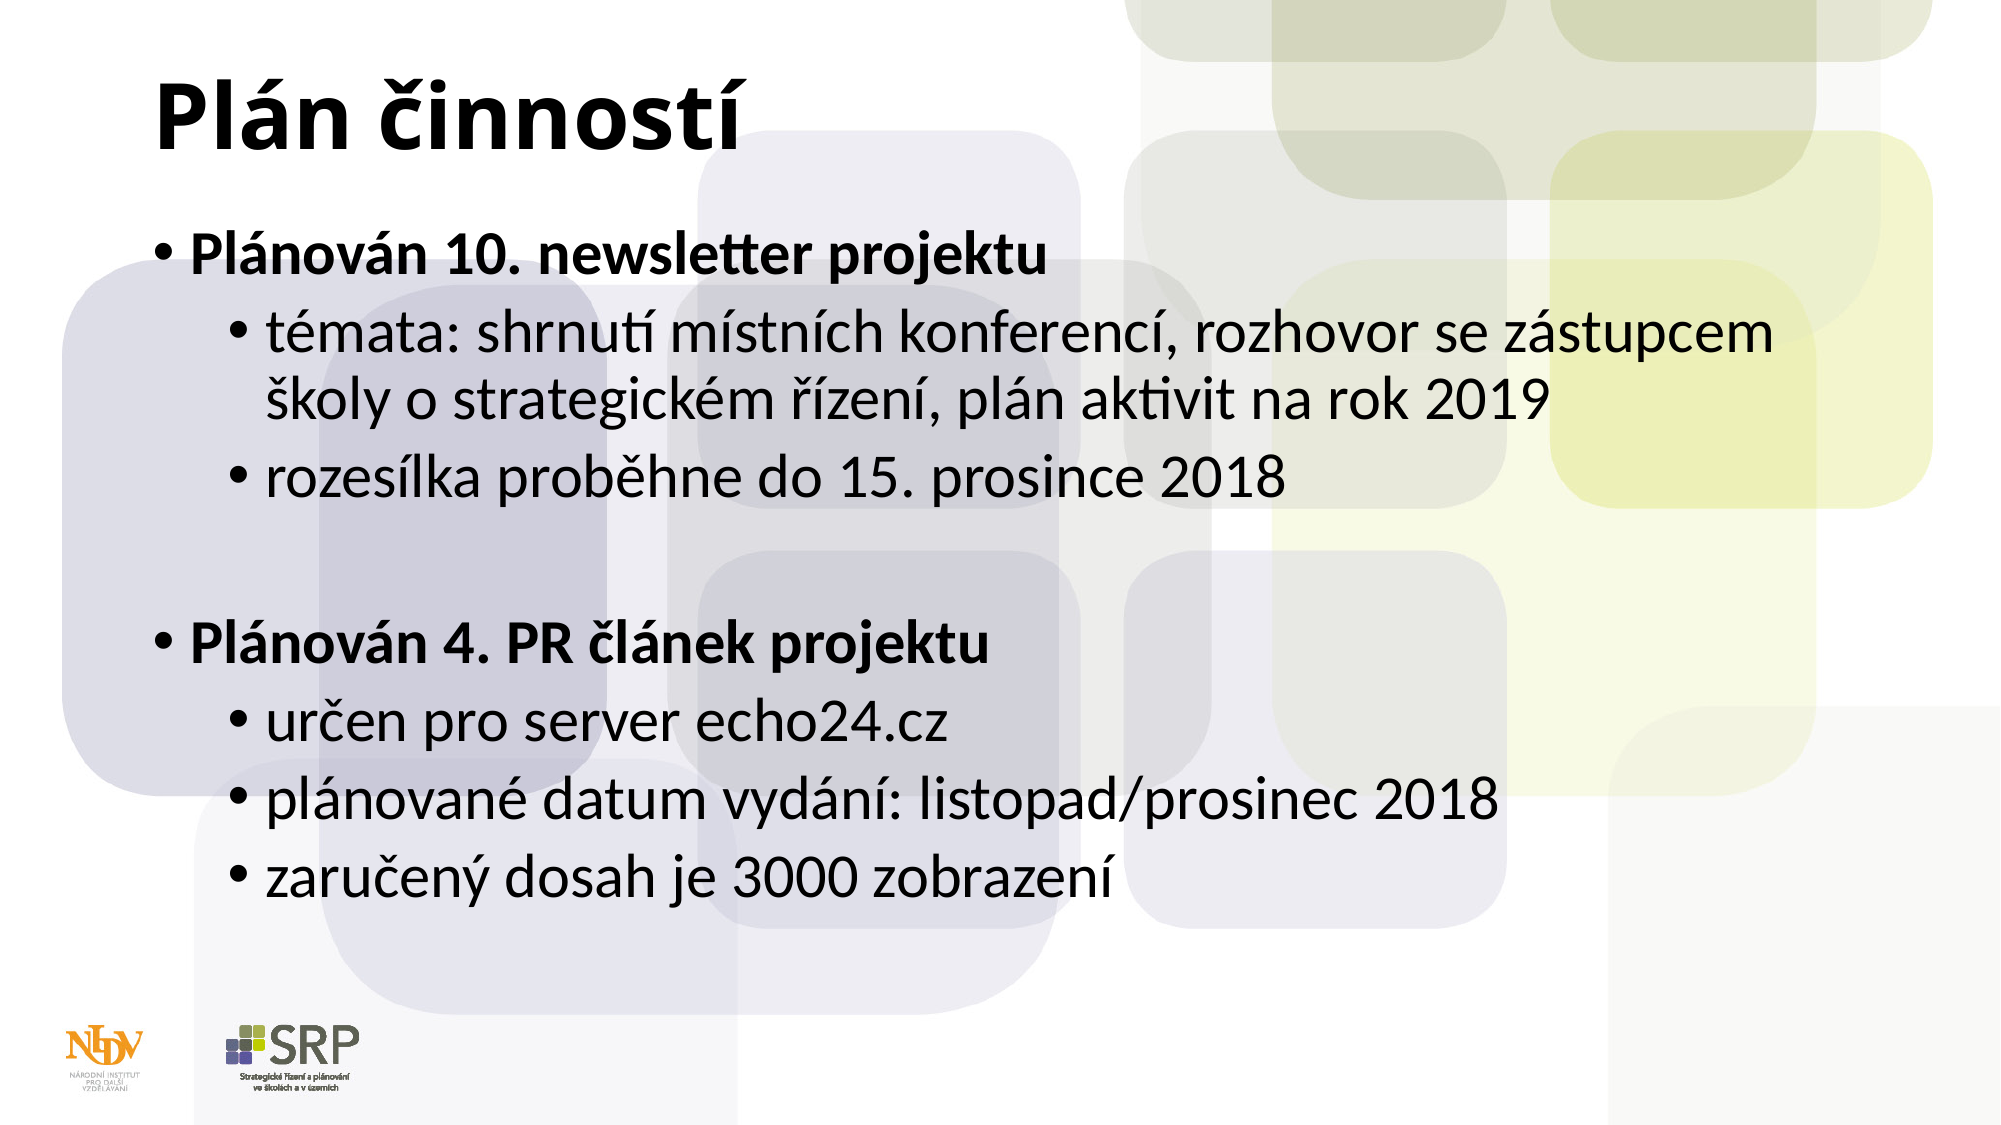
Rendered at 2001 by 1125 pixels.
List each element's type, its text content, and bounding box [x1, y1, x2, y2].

picture [0, 0, 2001, 1125]
list Plánován 10. newsletter projektu témata: shrnutí místních konferencí, rozhovor se zástupcem školy o strategickém řízení, plán aktivit na rok 2019 rozesílka proběhne do 15. prosince 2018 Plánován 4. PR článek projektu určen pro server echo24.cz plánované datum vydání: listopad/prosinec 2018 zaručený dosah je 3000 zobrazení [137, 213, 1863, 1020]
title Plán činností [137, 75, 1863, 165]
